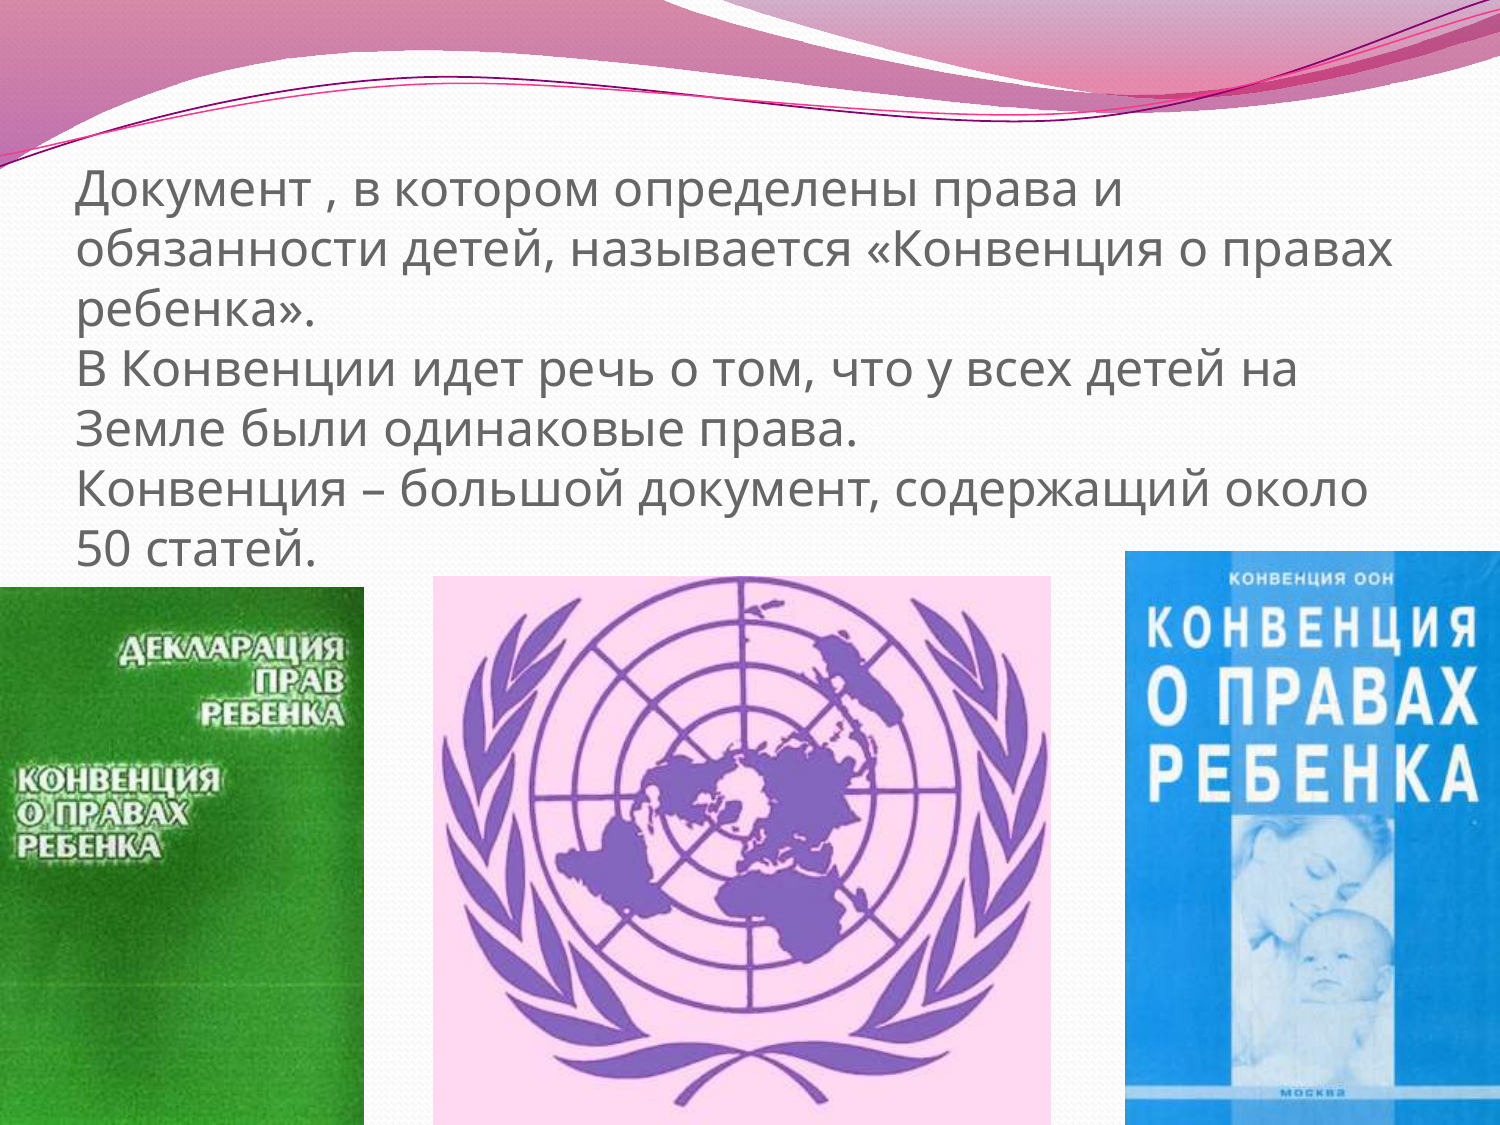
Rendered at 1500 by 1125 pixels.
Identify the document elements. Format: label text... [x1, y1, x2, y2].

picture [433, 576, 1051, 1125]
title ЕСЛИ ТЫ ХОЧЕШЬ СТАТЬ ЧЕЛОВЕКОМ ЗАВТРАШНЕГО ДНЯ: [426, 577, 433, 997]
title Документ , в котором определены права и обязанности детей, называется «Конвенция о правах ребенка». В Конвенции идет речь о том, что у всех детей на Земле были одинаковые права. Конвенция – большой документ, содержащий около 50 статей. [75, 115, 1430, 997]
title ЕСЛИ ТЫ ХОЧЕШЬ СТАТЬ ЧЕЛОВЕКОМ ЗАВТРАШНЕГО ДНЯ: [364, 590, 369, 997]
picture [1124, 551, 1500, 1125]
picture [0, 587, 364, 1125]
title ЕСЛИ ТЫ ХОЧЕШЬ СТАТЬ ЧЕЛОВЕКОМ ЗАВТРАШНЕГО ДНЯ: [1051, 578, 1057, 997]
title ЕСЛИ ТЫ ХОЧЕШЬ СТАТЬ ЧЕЛОВЕКОМ ЗАВТРАШНЕГО ДНЯ: [1117, 552, 1124, 997]
